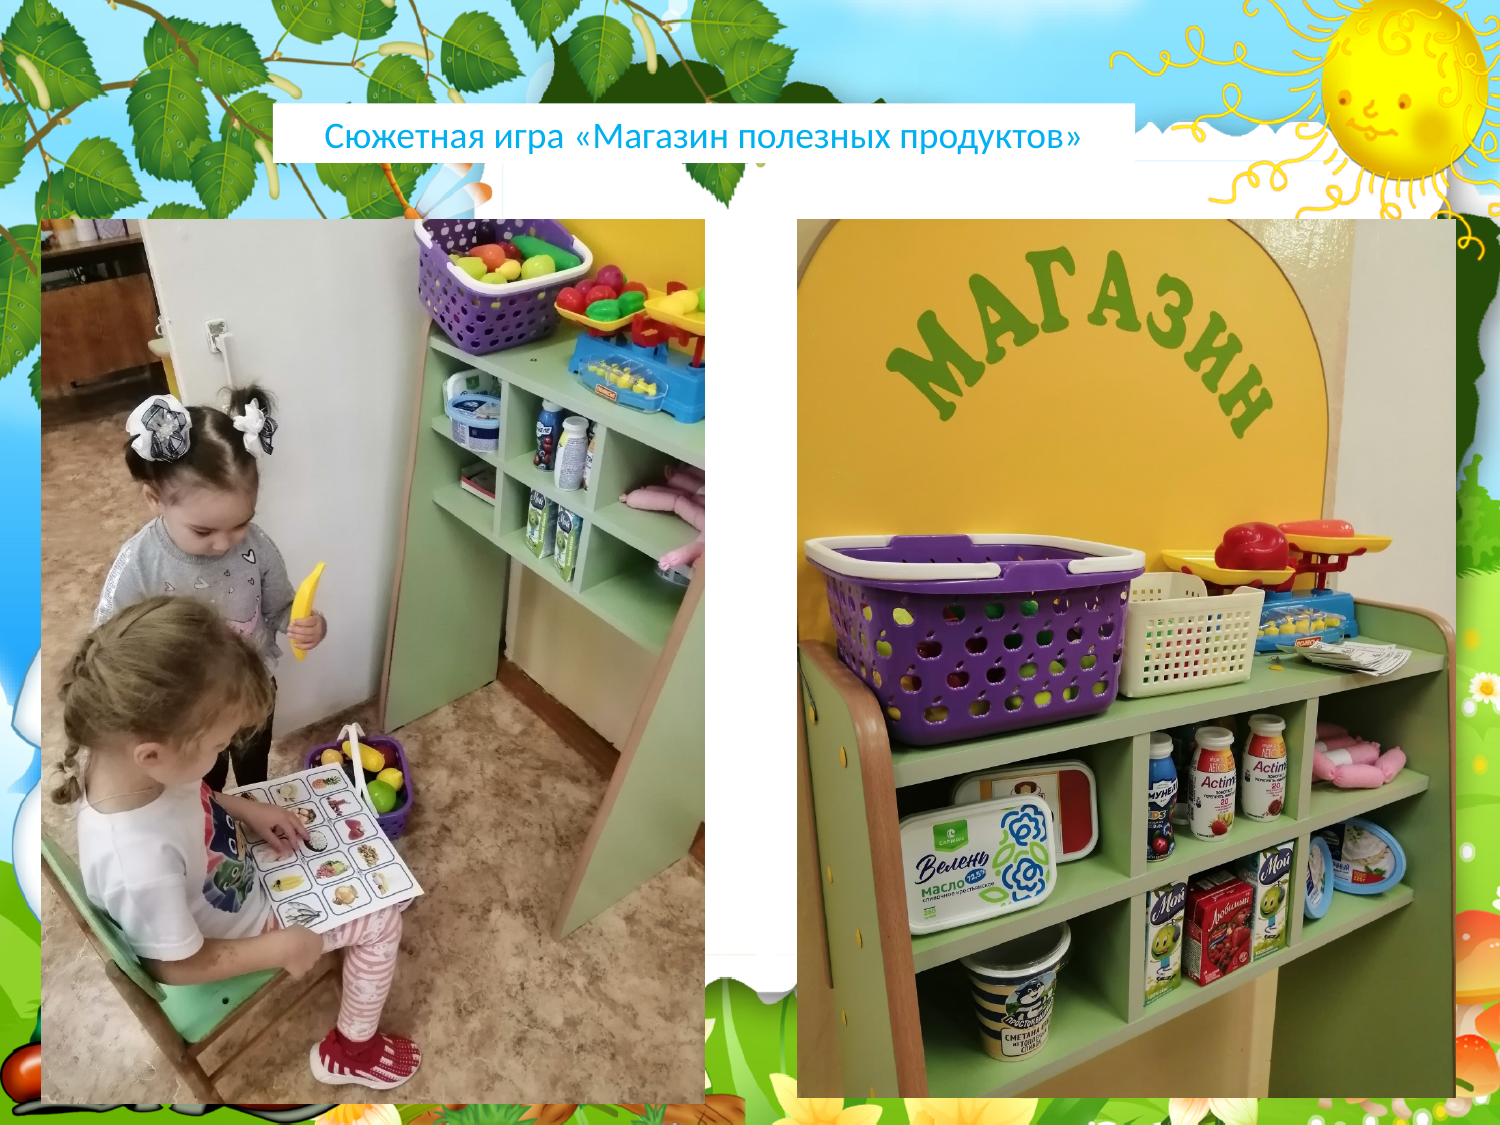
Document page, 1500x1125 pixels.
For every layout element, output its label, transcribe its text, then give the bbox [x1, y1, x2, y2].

picture [0, 0, 1500, 1125]
text_box Сюжетная игра «Магазин полезных продуктов» [272, 103, 1136, 163]
